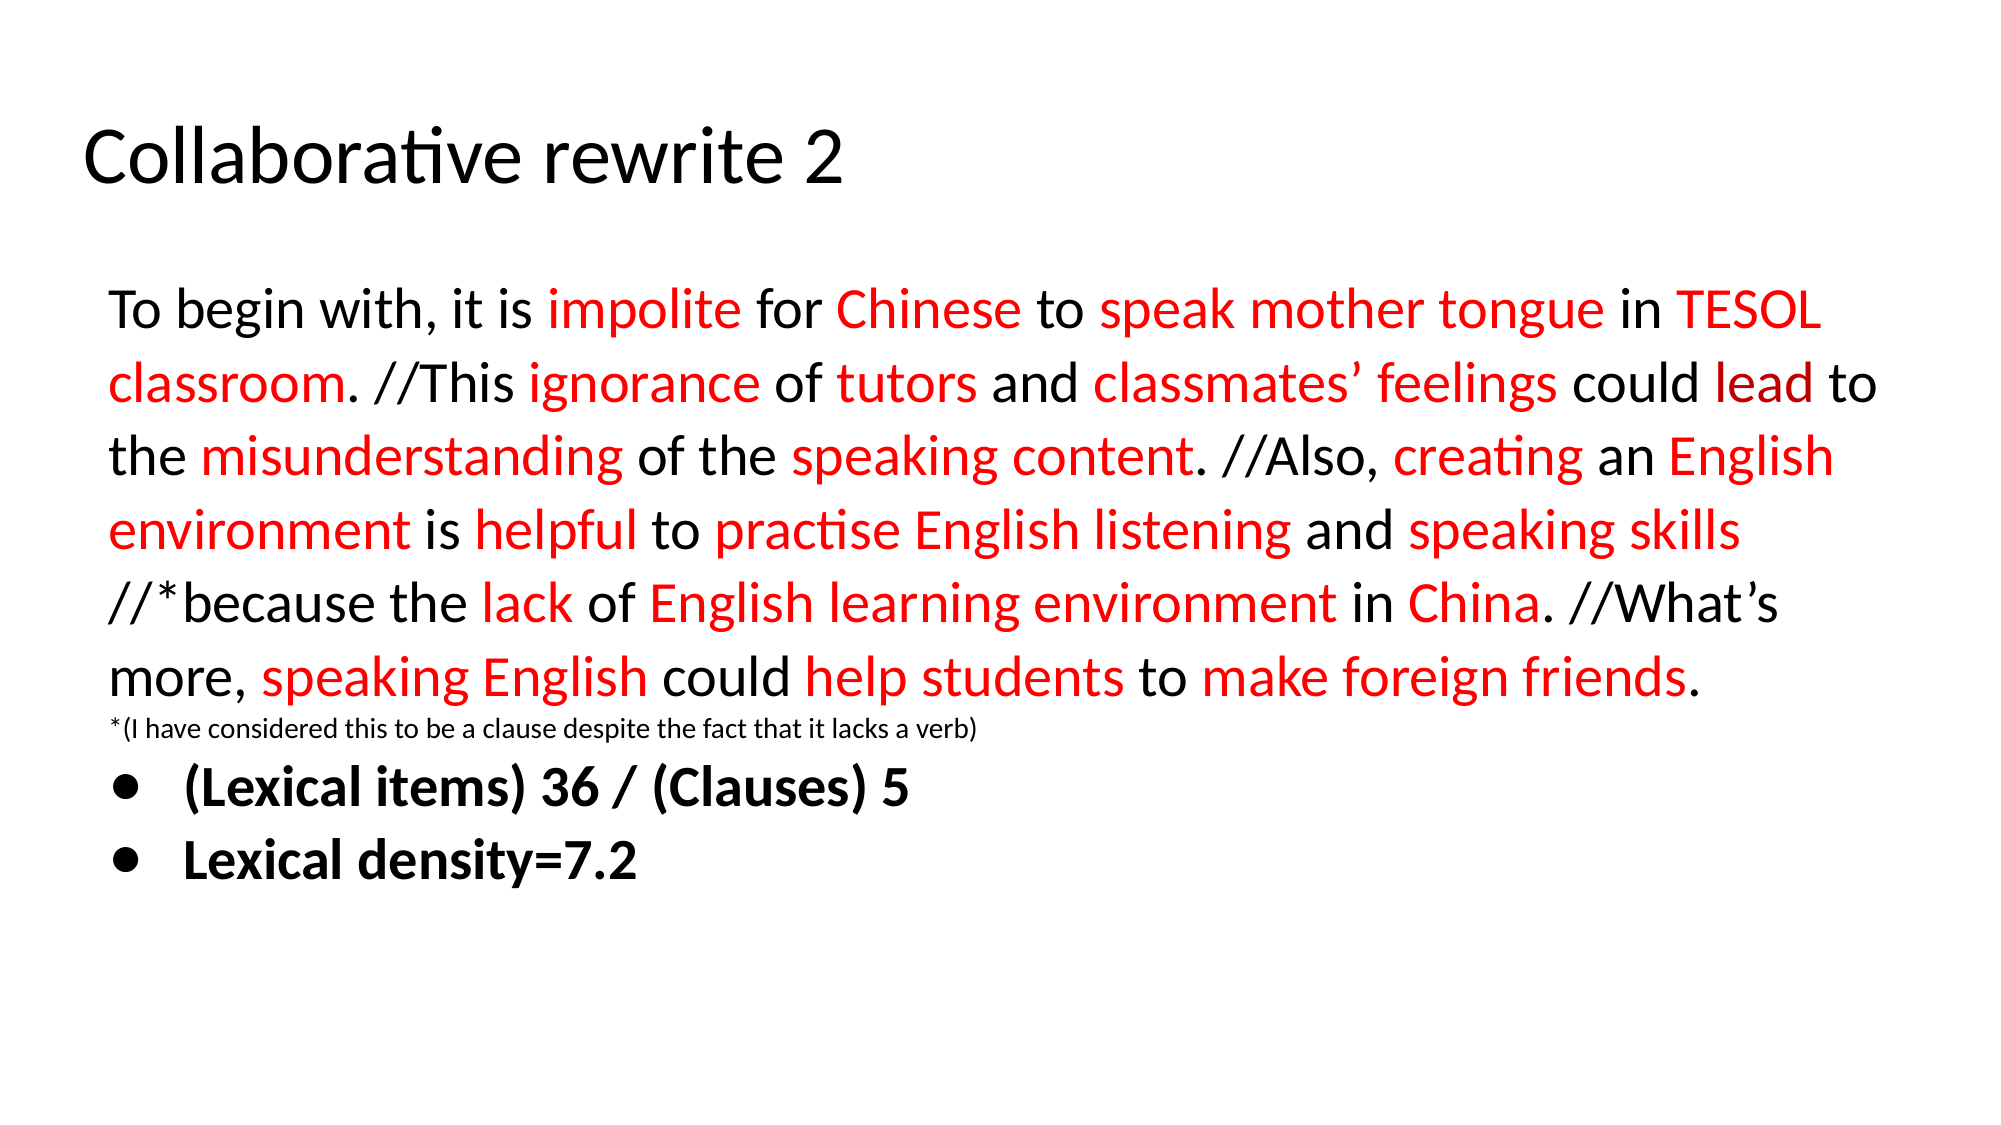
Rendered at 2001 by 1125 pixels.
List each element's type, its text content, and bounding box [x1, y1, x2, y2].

title Collaborative rewrite 2 [68, 97, 1932, 223]
list To begin with, it is impolite for Chinese to speak mother tongue in TESOL classroom. //This ignorance of tutors and classmates’ feelings could lead to the misunderstanding of the speaking content. //Also, creating an English environment is helpful to practise English listening and speaking skills //*because the lack of English learning environment in China. //What’s more, speaking English could help students to make foreign friends. *(I have considered this to be a clause despite the fact that it lacks a verb) (Lexical items) 36 / (Clauses) 5 Lexical density=7.2 [68, 252, 1932, 1000]
